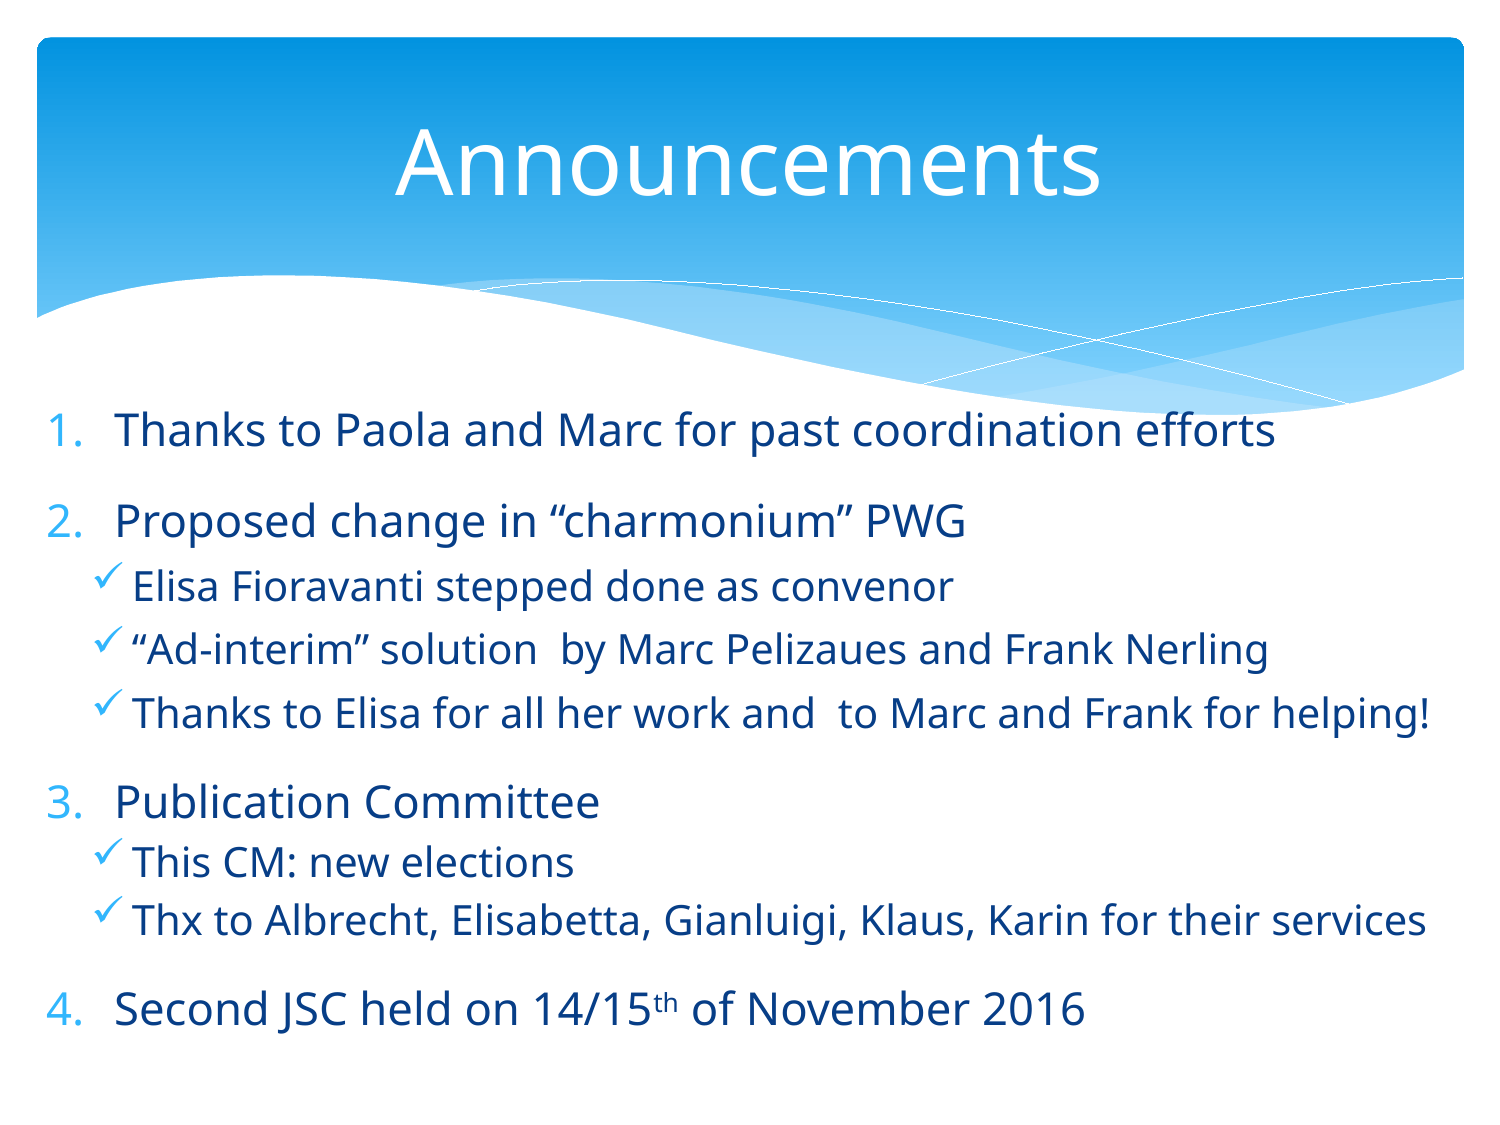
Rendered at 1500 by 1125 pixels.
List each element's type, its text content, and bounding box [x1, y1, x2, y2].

title Announcements [75, 55, 1425, 261]
list Thanks to Paola and Marc for past coordination efforts Proposed change in “charmonium” PWG Elisa Fioravanti stepped done as convenor “Ad-interim” solution by Marc Pelizaues and Frank Nerling Thanks to Elisa for all her work and to Marc and Frank for helping! Publication Committee This CM: new elections Thx to Albrecht, Elisabetta, Gianluigi, Klaus, Karin for their services Second JSC held on 14/15th of November 2016 [30, 366, 1452, 1125]
